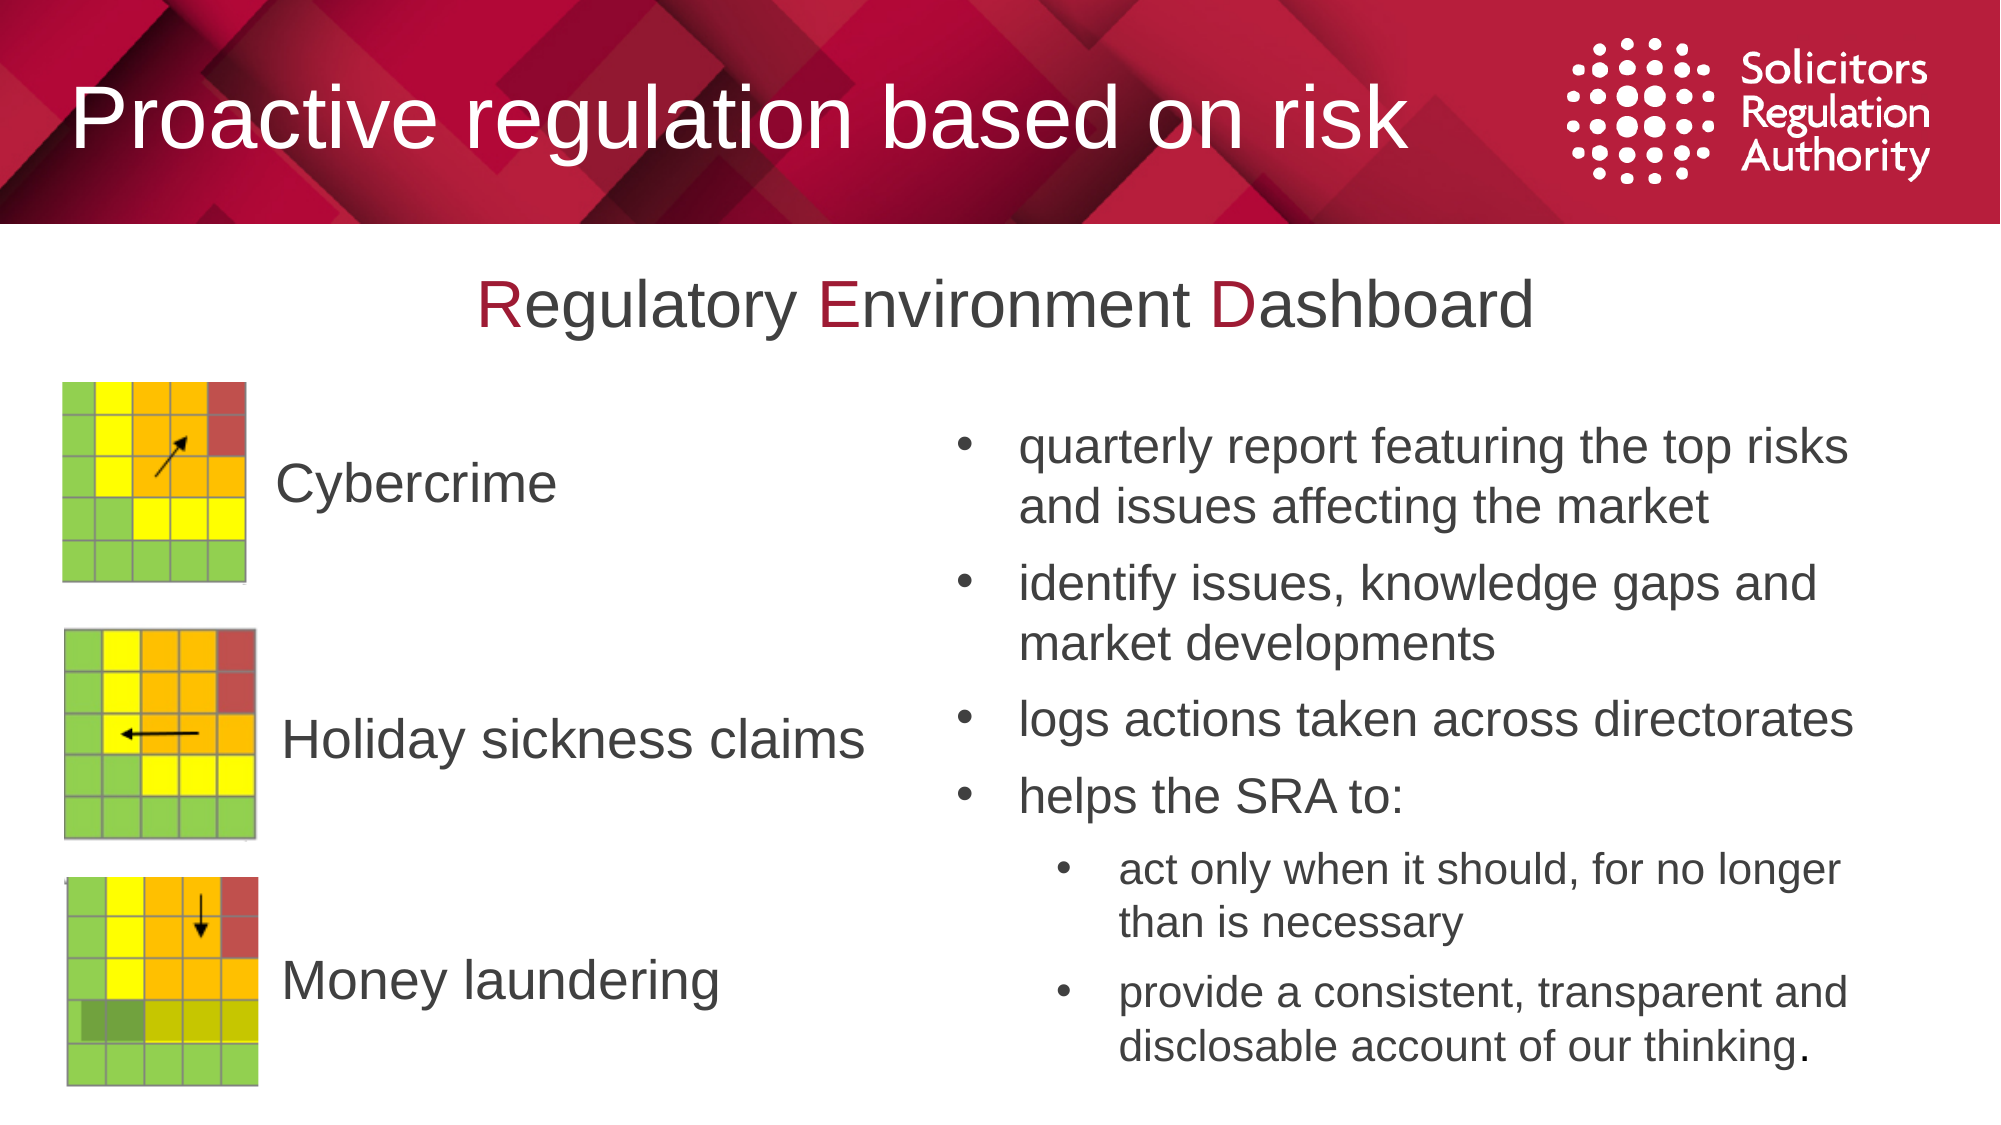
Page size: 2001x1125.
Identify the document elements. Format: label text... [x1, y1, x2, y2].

picture [64, 619, 259, 842]
text_box Money laundering [266, 936, 859, 1019]
picture [64, 877, 259, 1096]
picture [0, 0, 2000, 224]
picture [62, 382, 254, 586]
text_box Cybercrime [259, 439, 638, 521]
text_box Holiday sickness claims [266, 695, 906, 777]
text_box quarterly report featuring the top risks and issues affecting the market identify issues, knowledge gaps and market developments logs actions taken across directorates helps the SRA to: ​​act only when it should, for no longer than is necessary ​​provide a consistent, transparent and ​disclosable account of our thinking. [941, 428, 1942, 1078]
title Proactive regulation based on risk [54, 18, 1505, 207]
text_box Regulatory Environment Dashboard [6, 253, 2000, 428]
